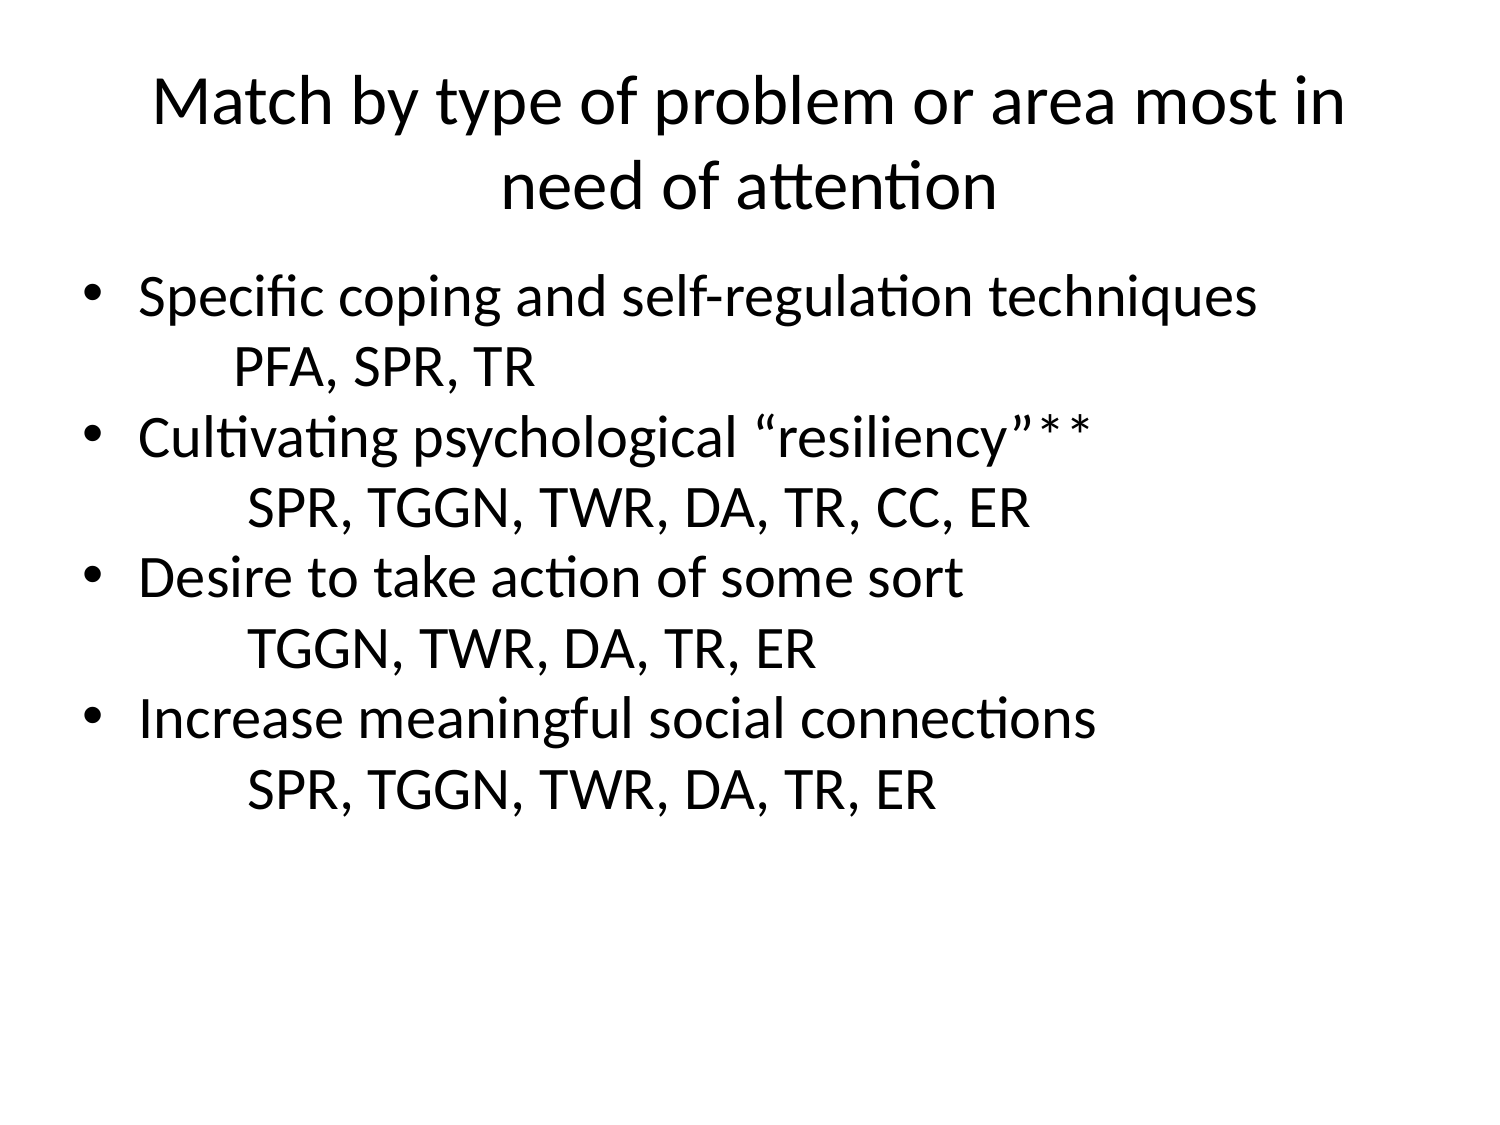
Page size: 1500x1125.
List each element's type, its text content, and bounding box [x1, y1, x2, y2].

list Specific coping and self-regulation techniques PFA, SPR, TR Cultivating psychological “resiliency”** SPR, TGGN, TWR, DA, TR, CC, ER Desire to take action of some sort TGGN, TWR, DA, TR, ER Increase meaningful social connections SPR, TGGN, TWR, DA, TR, ER [74, 261, 1426, 1006]
title Match by type of problem or area most in need of attention [74, 44, 1426, 234]
